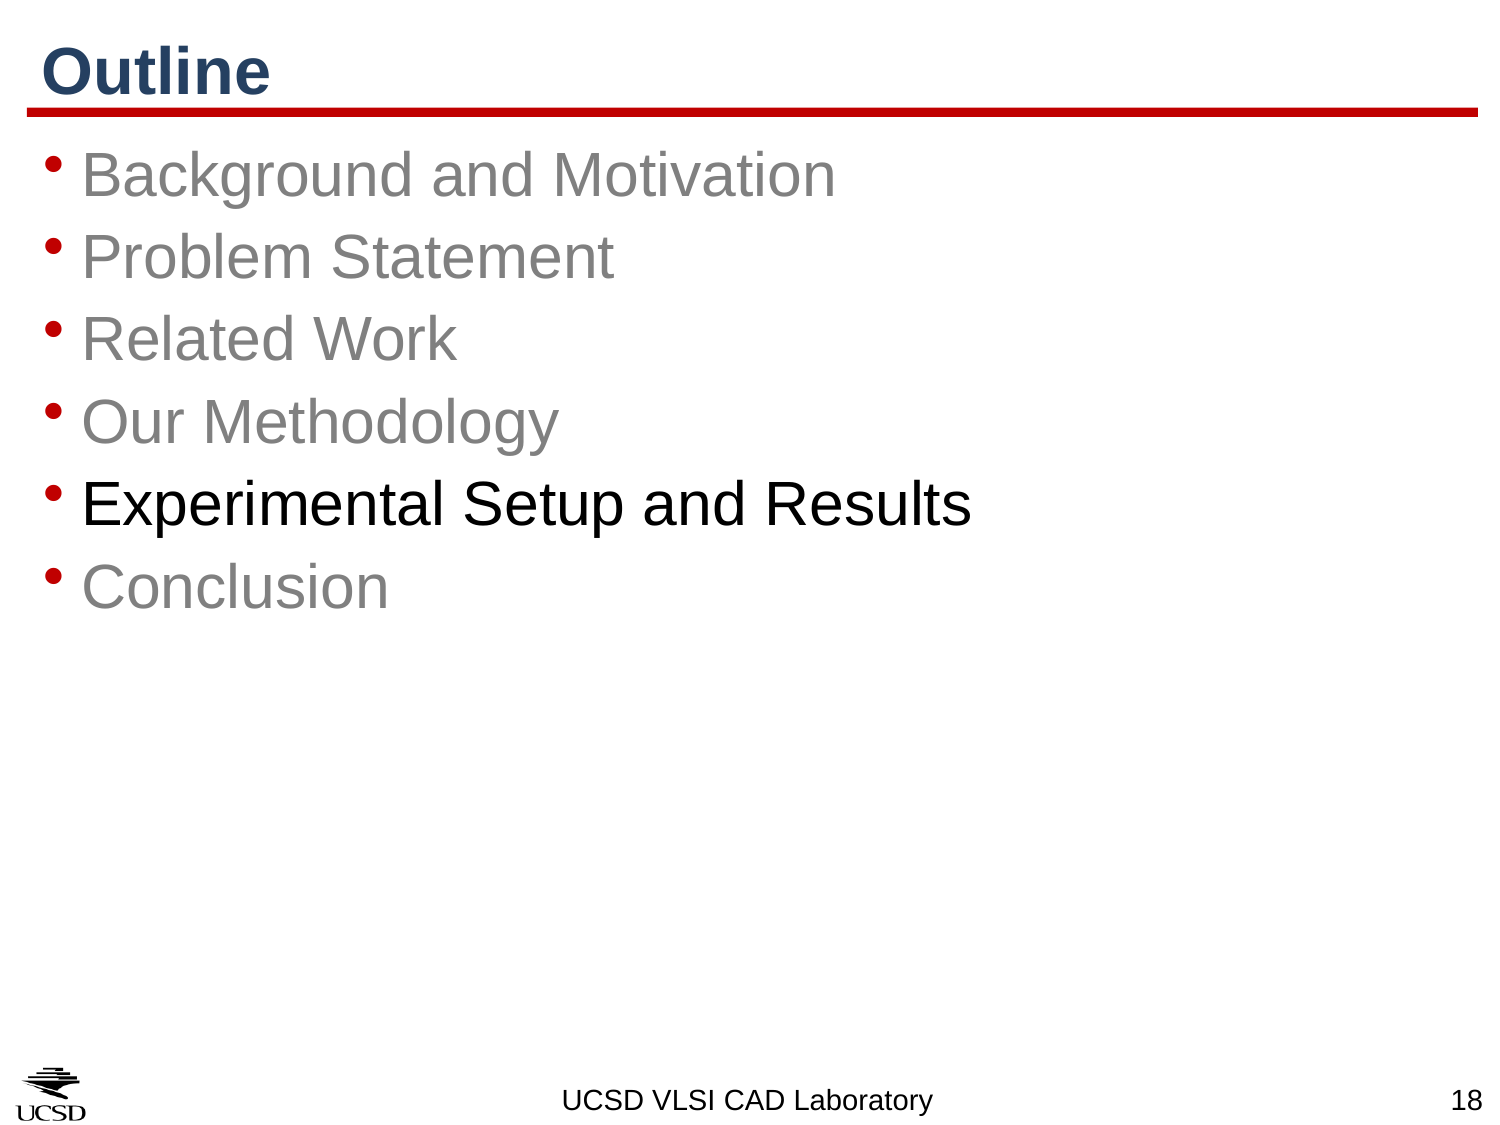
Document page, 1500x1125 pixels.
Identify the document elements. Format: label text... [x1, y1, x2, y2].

picture [12, 1063, 88, 1125]
title Outline [26, 23, 1479, 122]
list Background and Motivation Problem Statement Related Work Our Methodology Experimental Setup and Results Conclusion [27, 137, 1478, 1051]
